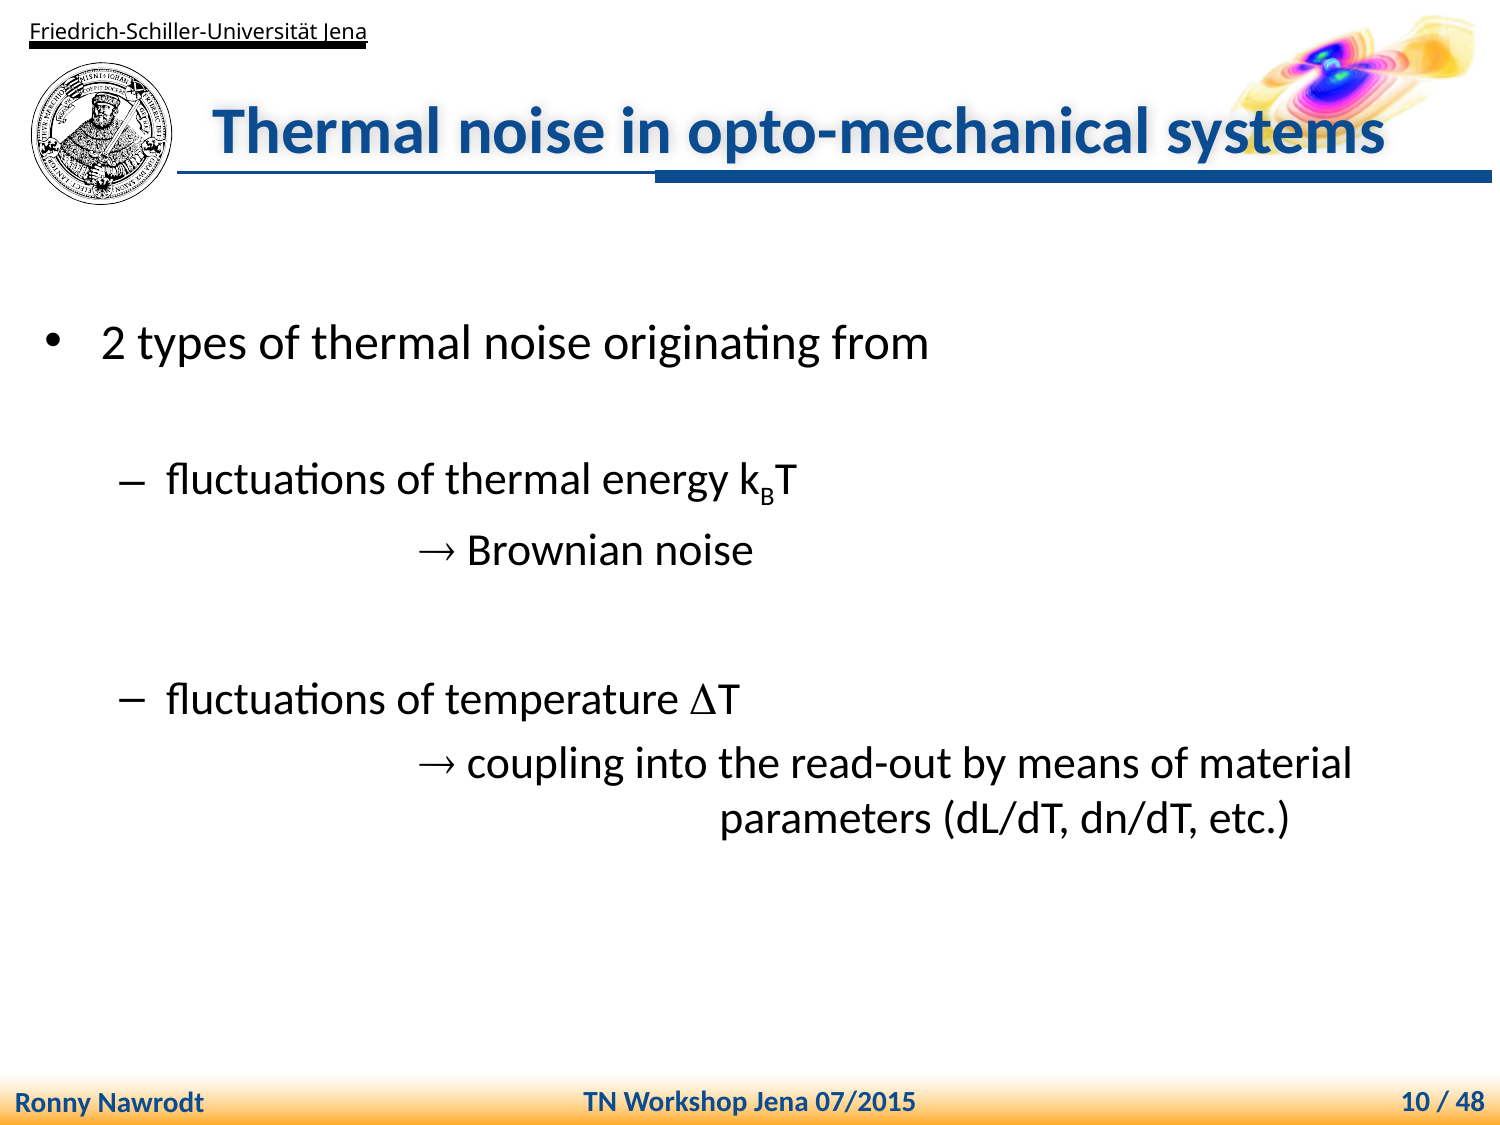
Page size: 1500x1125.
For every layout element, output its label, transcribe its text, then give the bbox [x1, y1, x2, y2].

title Thermal noise in opto-mechanical systems [197, 78, 1492, 175]
list 2 types of thermal noise originating from fluctuations of thermal energy kBT  Brownian noise fluctuations of temperature DT  coupling into the read-out by means of material parameters (dL/dT, dn/dT, etc.) [29, 231, 1471, 1059]
picture [1230, 13, 1481, 78]
picture [29, 60, 177, 208]
